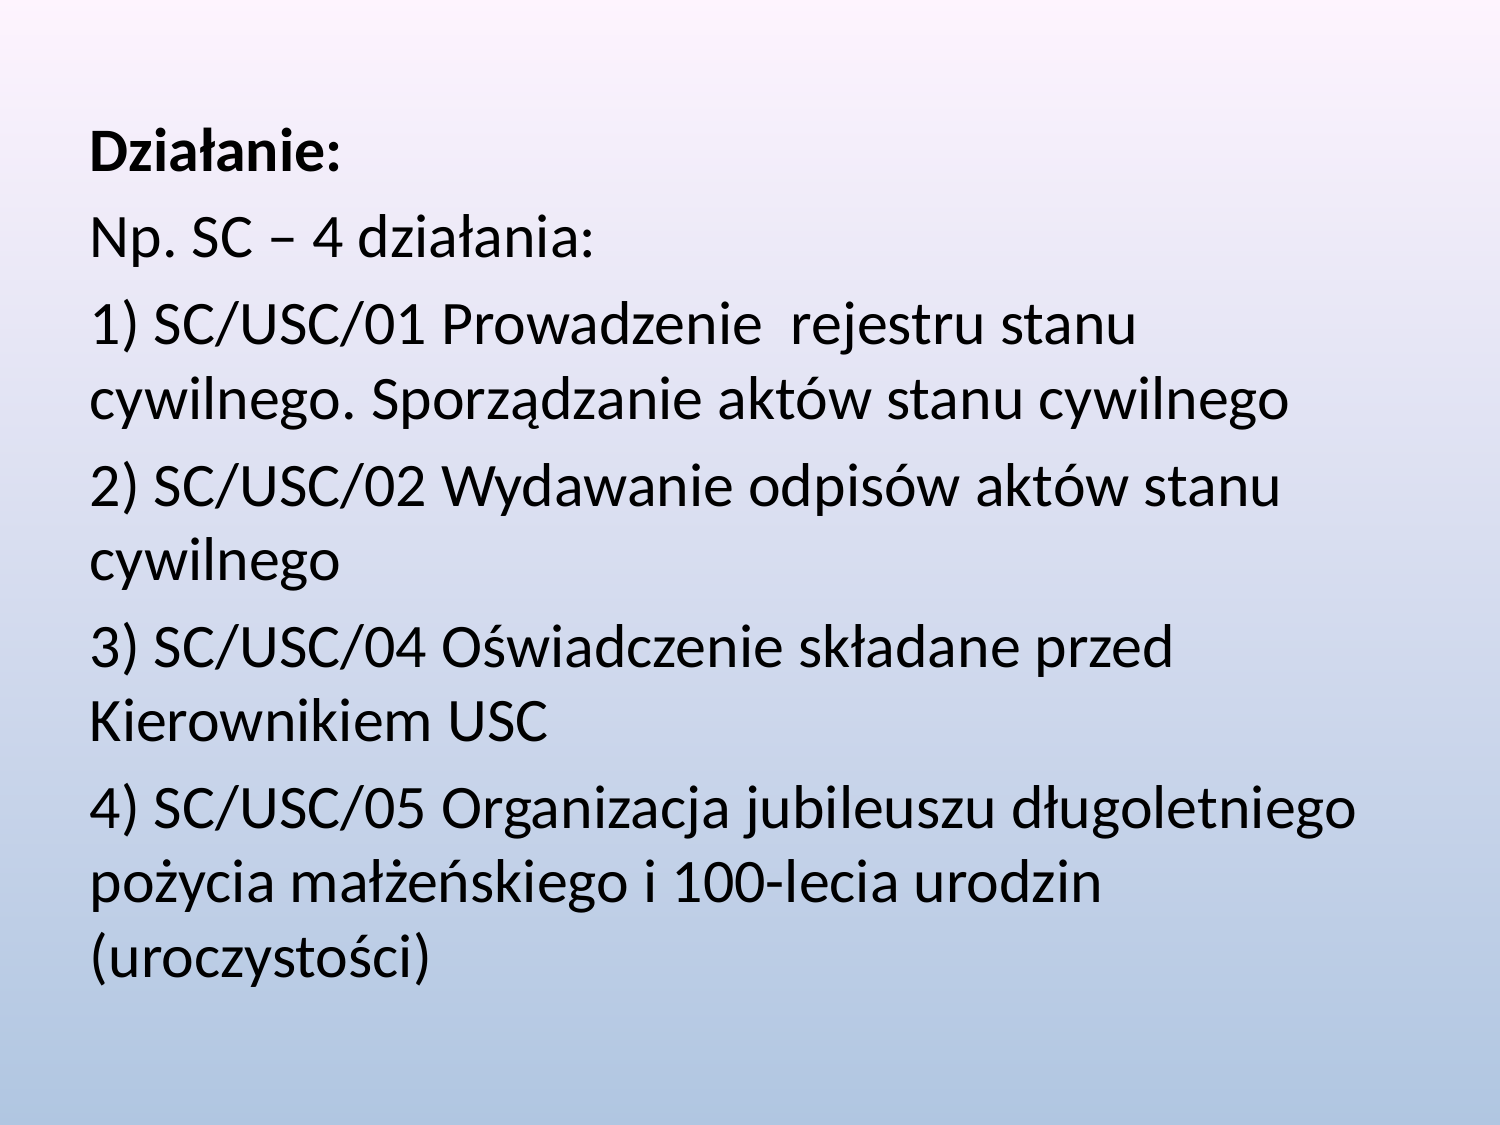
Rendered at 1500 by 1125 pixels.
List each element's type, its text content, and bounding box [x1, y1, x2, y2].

text_box Działanie: Np. SC – 4 działania: 1) SC/USC/01 Prowadzenie rejestru stanu cywilnego. Sporządzanie aktów stanu cywilnego 2) SC/USC/02 Wydawanie odpisów aktów stanu cywilnego 3) SC/USC/04 Oświadczenie składane przed Kierownikiem USC 4) SC/USC/05 Organizacja jubileuszu długoletniego pożycia małżeńskiego i 100-lecia urodzin (uroczystości) [74, 101, 1425, 1005]
